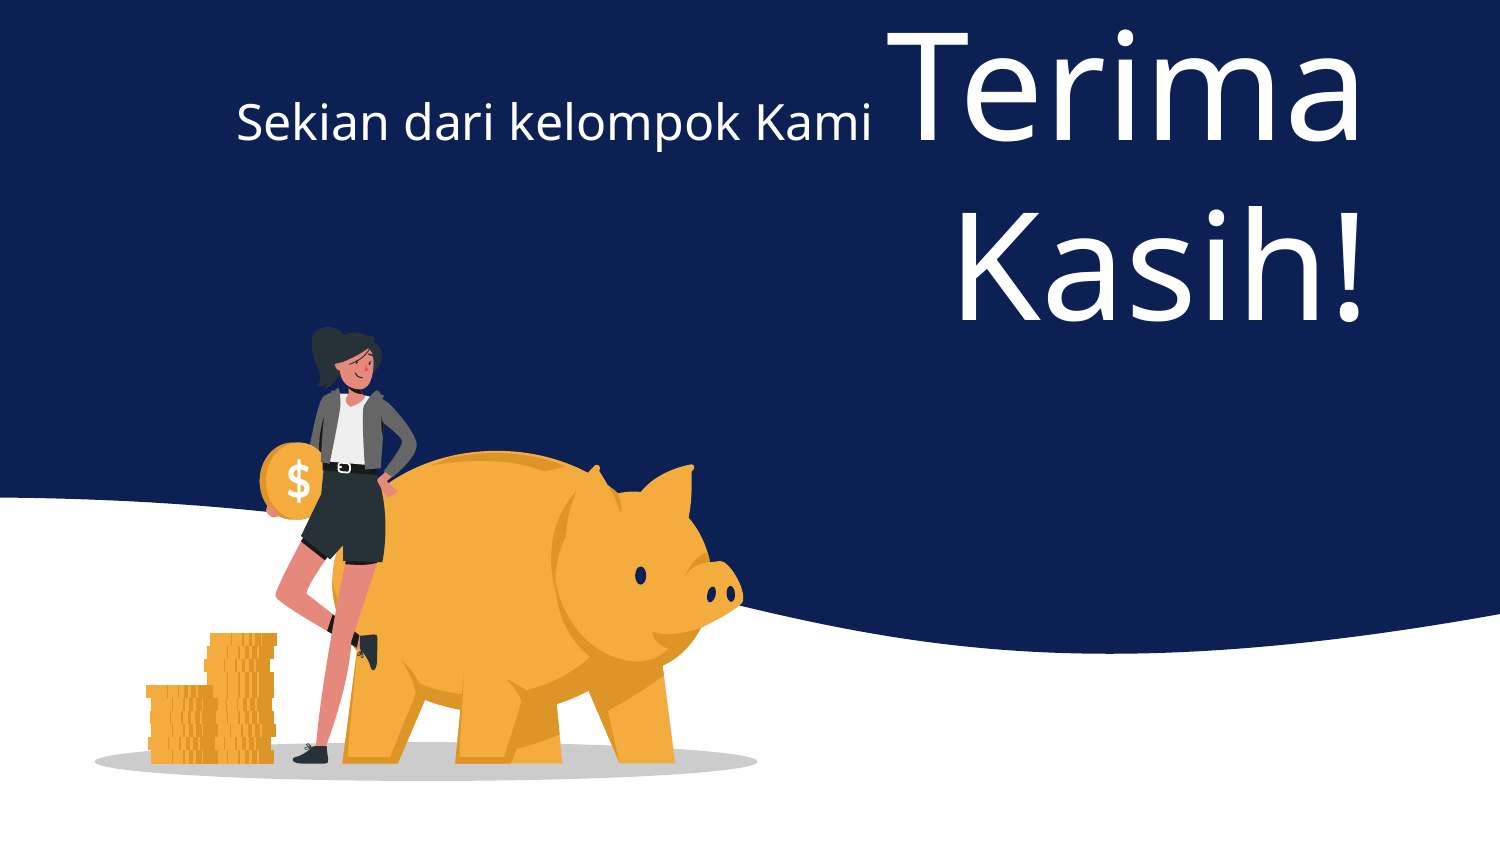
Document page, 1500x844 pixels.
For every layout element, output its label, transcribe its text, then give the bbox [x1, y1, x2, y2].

text_box [749, 757, 758, 766]
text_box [145, 326, 746, 764]
text_box [94, 751, 706, 781]
title Sekian dari kelompok Kami Terima Kasih! [194, 4, 1385, 336]
